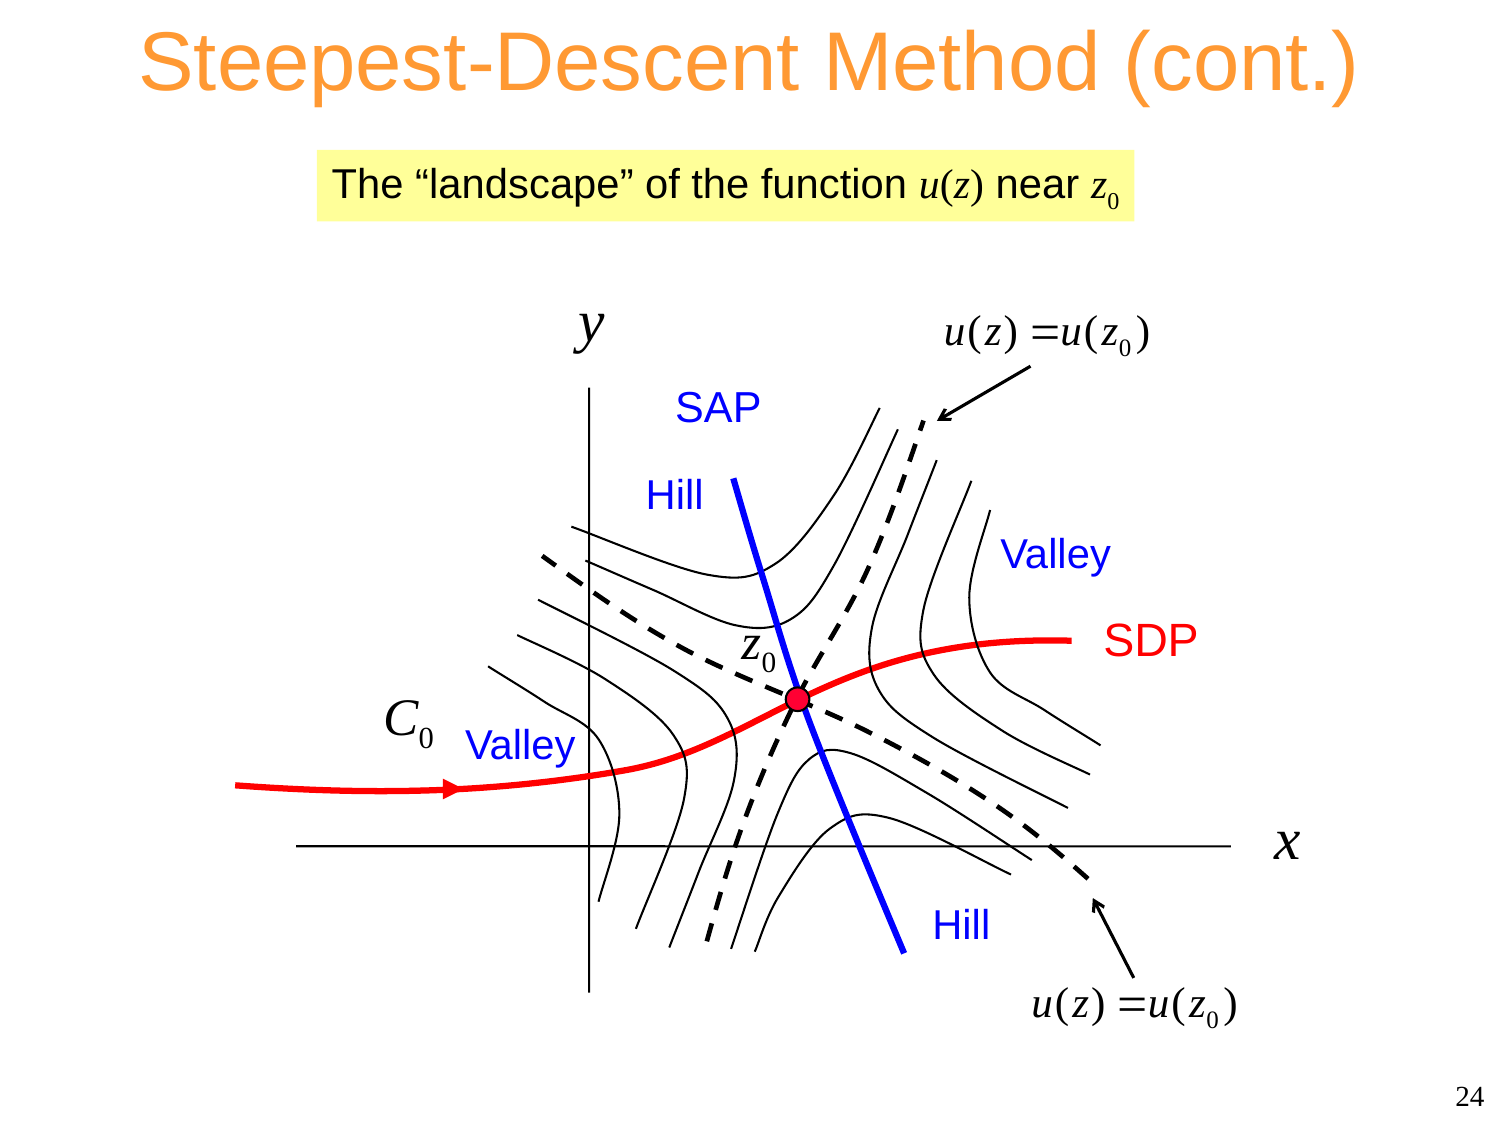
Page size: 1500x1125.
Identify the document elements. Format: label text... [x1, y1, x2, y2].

text_box Steepest-Descent Method (cont.) [109, 0, 1390, 115]
slide_number 24 [1149, 1065, 1500, 1125]
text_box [234, 301, 1313, 1040]
text_box The “landscape” of the function u(z) near z0 [316, 149, 1135, 222]
